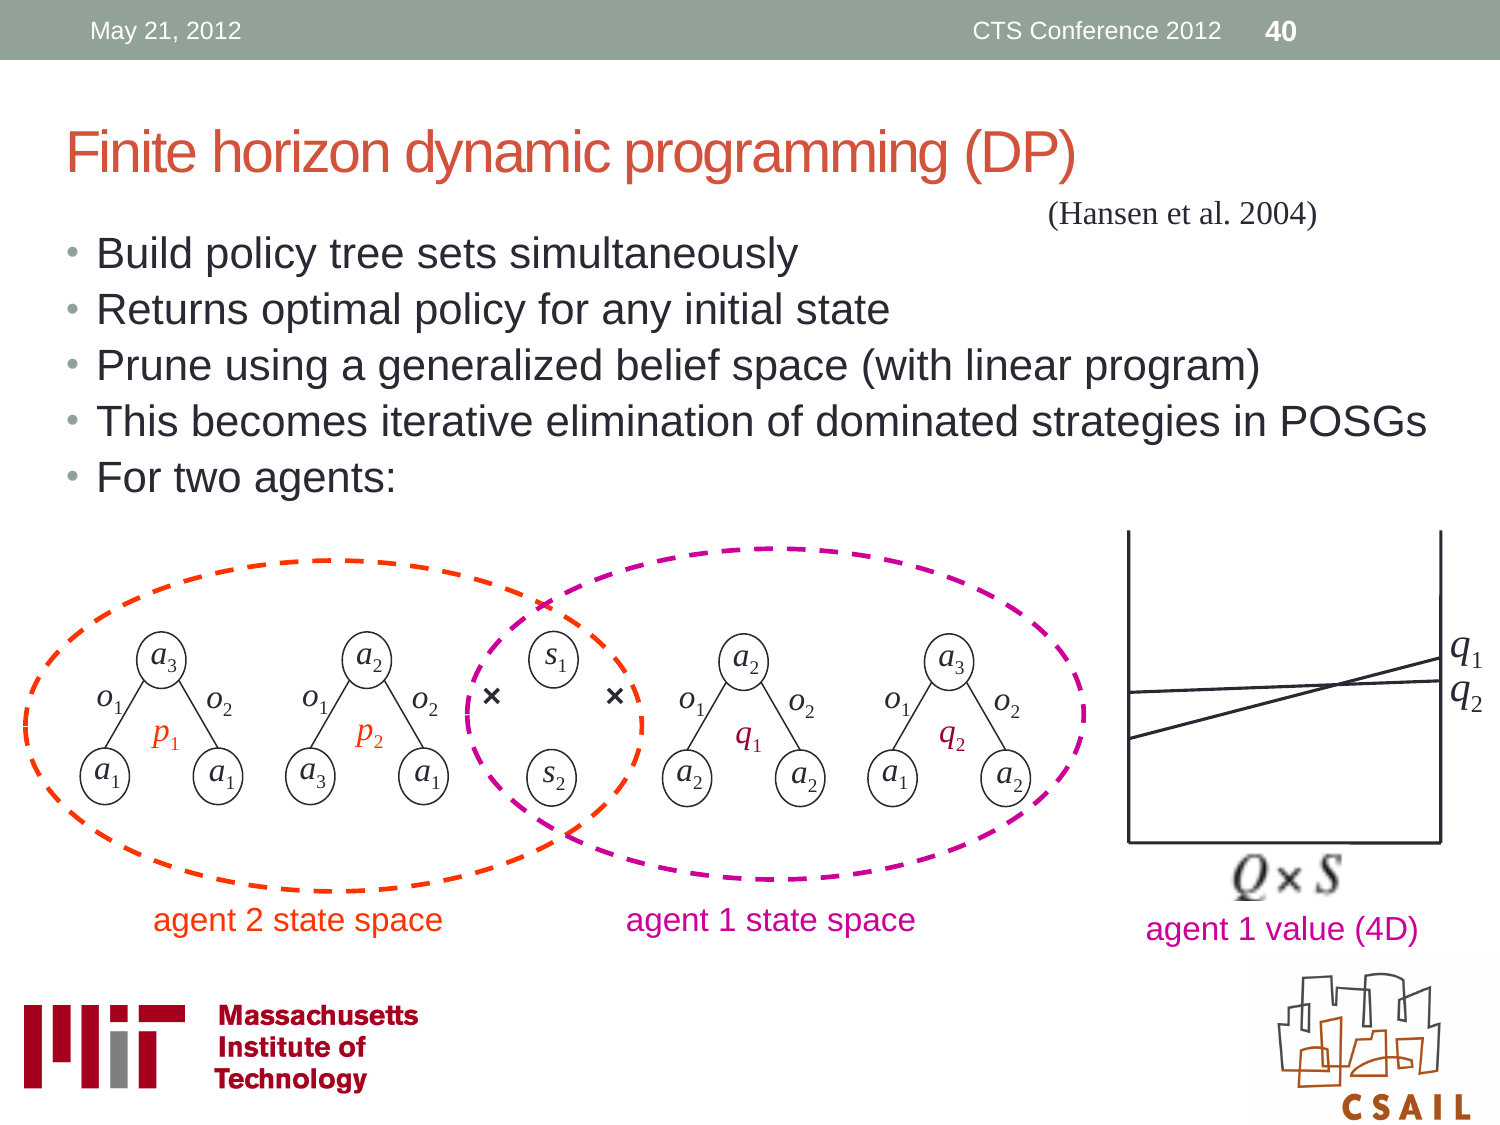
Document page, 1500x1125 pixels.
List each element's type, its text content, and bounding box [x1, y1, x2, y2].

picture [0, 983, 441, 1119]
footer CTS Conference 2012 [562, 3, 1238, 57]
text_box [1226, 852, 1343, 902]
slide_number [75, 3, 550, 57]
title Finite horizon dynamic programming (DP) [50, 105, 1500, 193]
slide_number 40 [1250, 3, 1425, 57]
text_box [25, 548, 1084, 948]
list Build policy tree sets simultaneously Returns optimal policy for any initial state Prune using a generalized belief space (with linear program) This becomes iterative elimination of dominated strategies in POSGs For two agents: [50, 223, 1468, 532]
picture [1253, 954, 1500, 1125]
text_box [1128, 529, 1500, 844]
text_box (Hansen et al. 2004) [1033, 183, 1333, 239]
text_box agent 1 value (4D) [1130, 899, 1462, 955]
